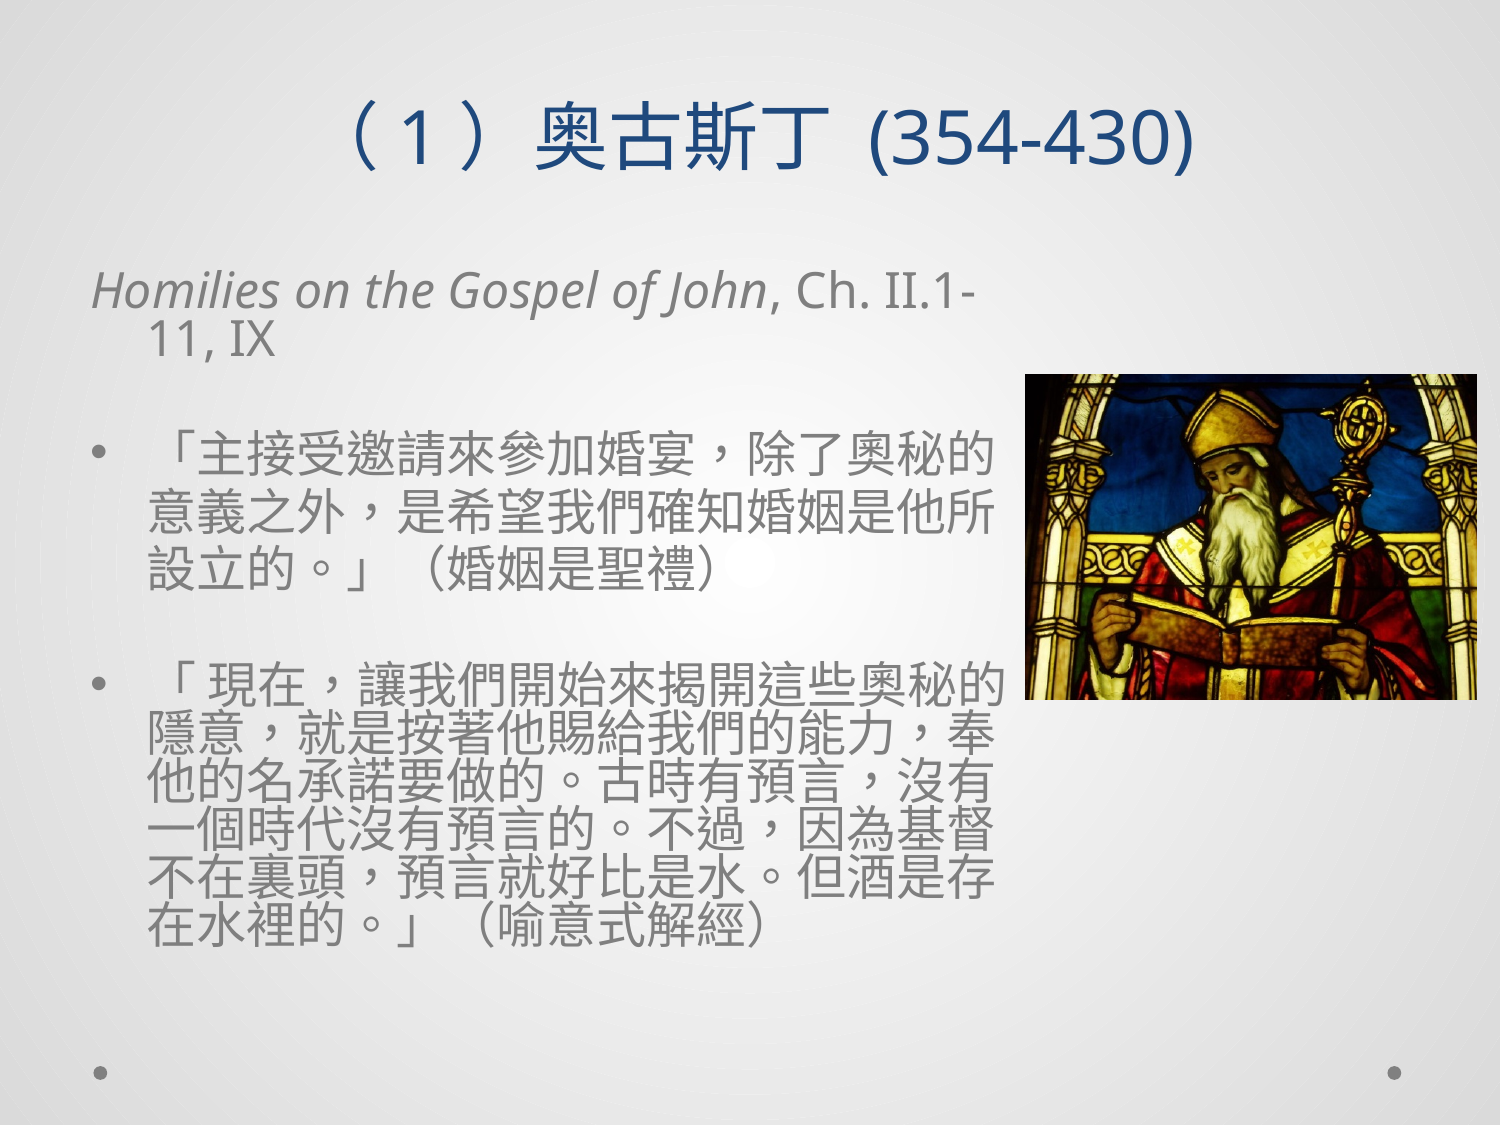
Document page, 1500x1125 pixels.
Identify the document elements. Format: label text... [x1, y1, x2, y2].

picture [1024, 374, 1477, 701]
title （1）奥古斯丁 (354-430) [75, 26, 1425, 188]
list Homilies on the Gospel of John, Ch. II.1-11, IX 「主接受邀請來參加婚宴，除了奧秘的 意義之外，是希望我們確知婚姻是他所 設立的。」（婚姻是聖禮） 「 現在，讓我們開始來揭開這些奧秘的隱意，就是按著他賜給我們的能力，奉他的名承諾要做的。古時有預言，沒有一個時代沒有預言的。不過，因為基督不在裏頭，預言就好比是水。但酒是存在水裡的。」（喻意式解經） [75, 262, 1025, 1006]
